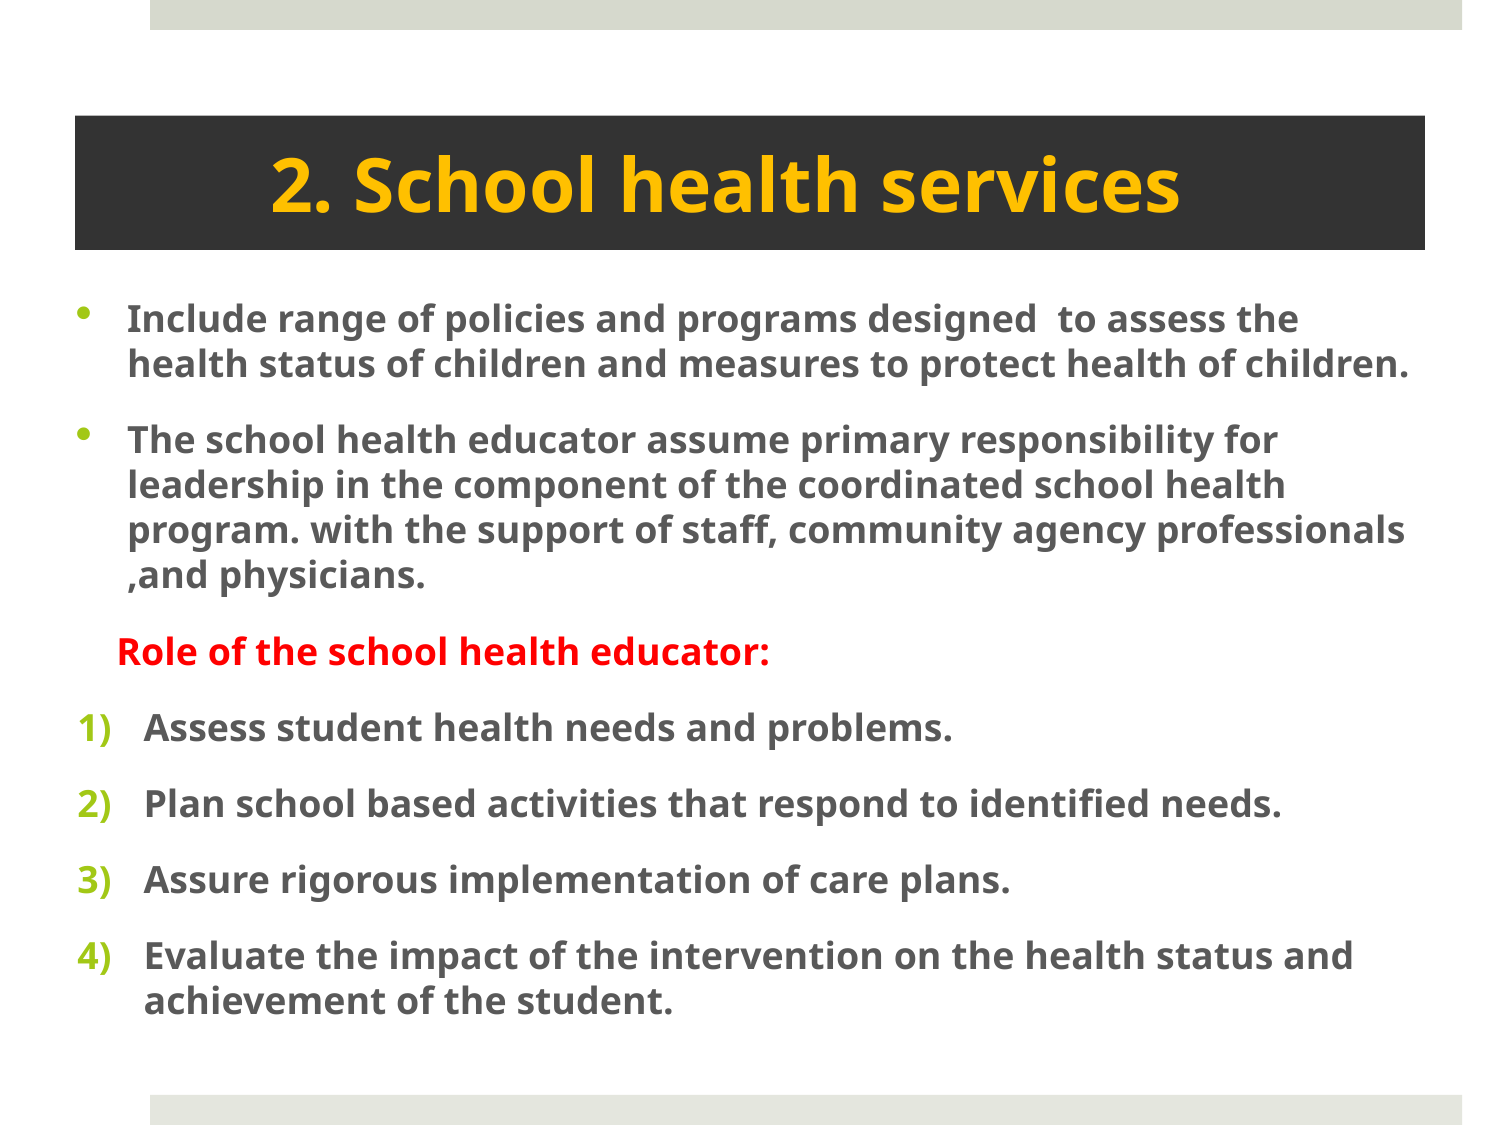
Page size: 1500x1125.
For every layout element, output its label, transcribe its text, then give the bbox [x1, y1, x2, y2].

list Include range of policies and programs designed to assess the health status of children and measures to protect health of children. The school health educator assume primary responsibility for leadership in the component of the coordinated school health program. with the support of staff, community agency professionals ,and physicians. Role of the school health educator: Assess student health needs and problems. Plan school based activities that respond to identified needs. Assure rigorous implementation of care plans. Evaluate the impact of the intervention on the health status and achievement of the student. [62, 287, 1432, 1075]
title 2. School health services [75, 115, 1425, 250]
